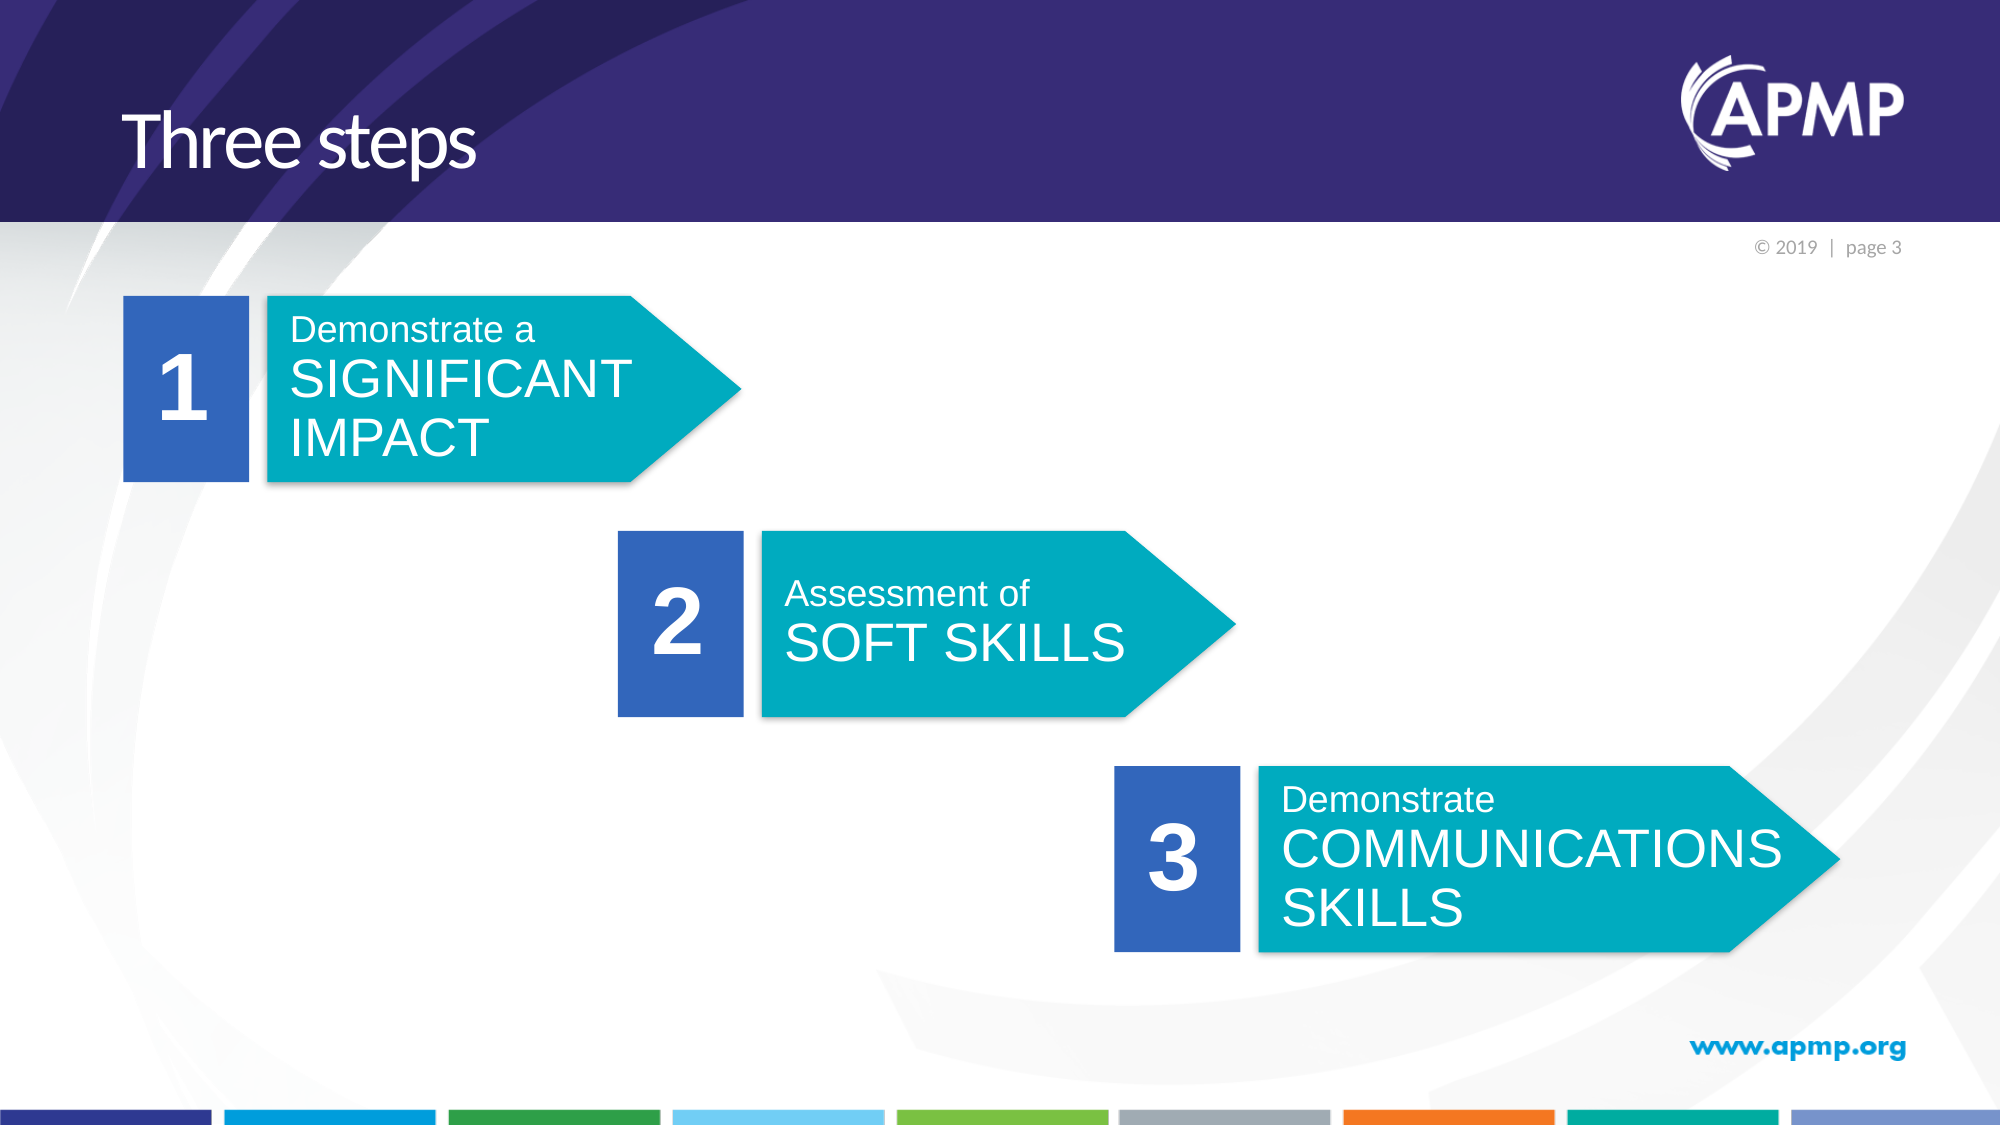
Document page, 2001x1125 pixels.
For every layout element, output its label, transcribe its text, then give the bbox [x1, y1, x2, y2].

text_box Assessment of SOFT SKILLS [761, 530, 1237, 718]
text_box Demonstrate a SIGNIFICANT IMPACT [267, 295, 742, 483]
text_box 3 [1114, 766, 1241, 953]
title Three steps [105, 32, 1907, 221]
text_box Demonstrate COMMUNICATIONS SKILLS [1258, 766, 1841, 953]
picture [0, 0, 2001, 1125]
text_box 2 [617, 530, 744, 718]
text_box 1 [123, 295, 250, 483]
